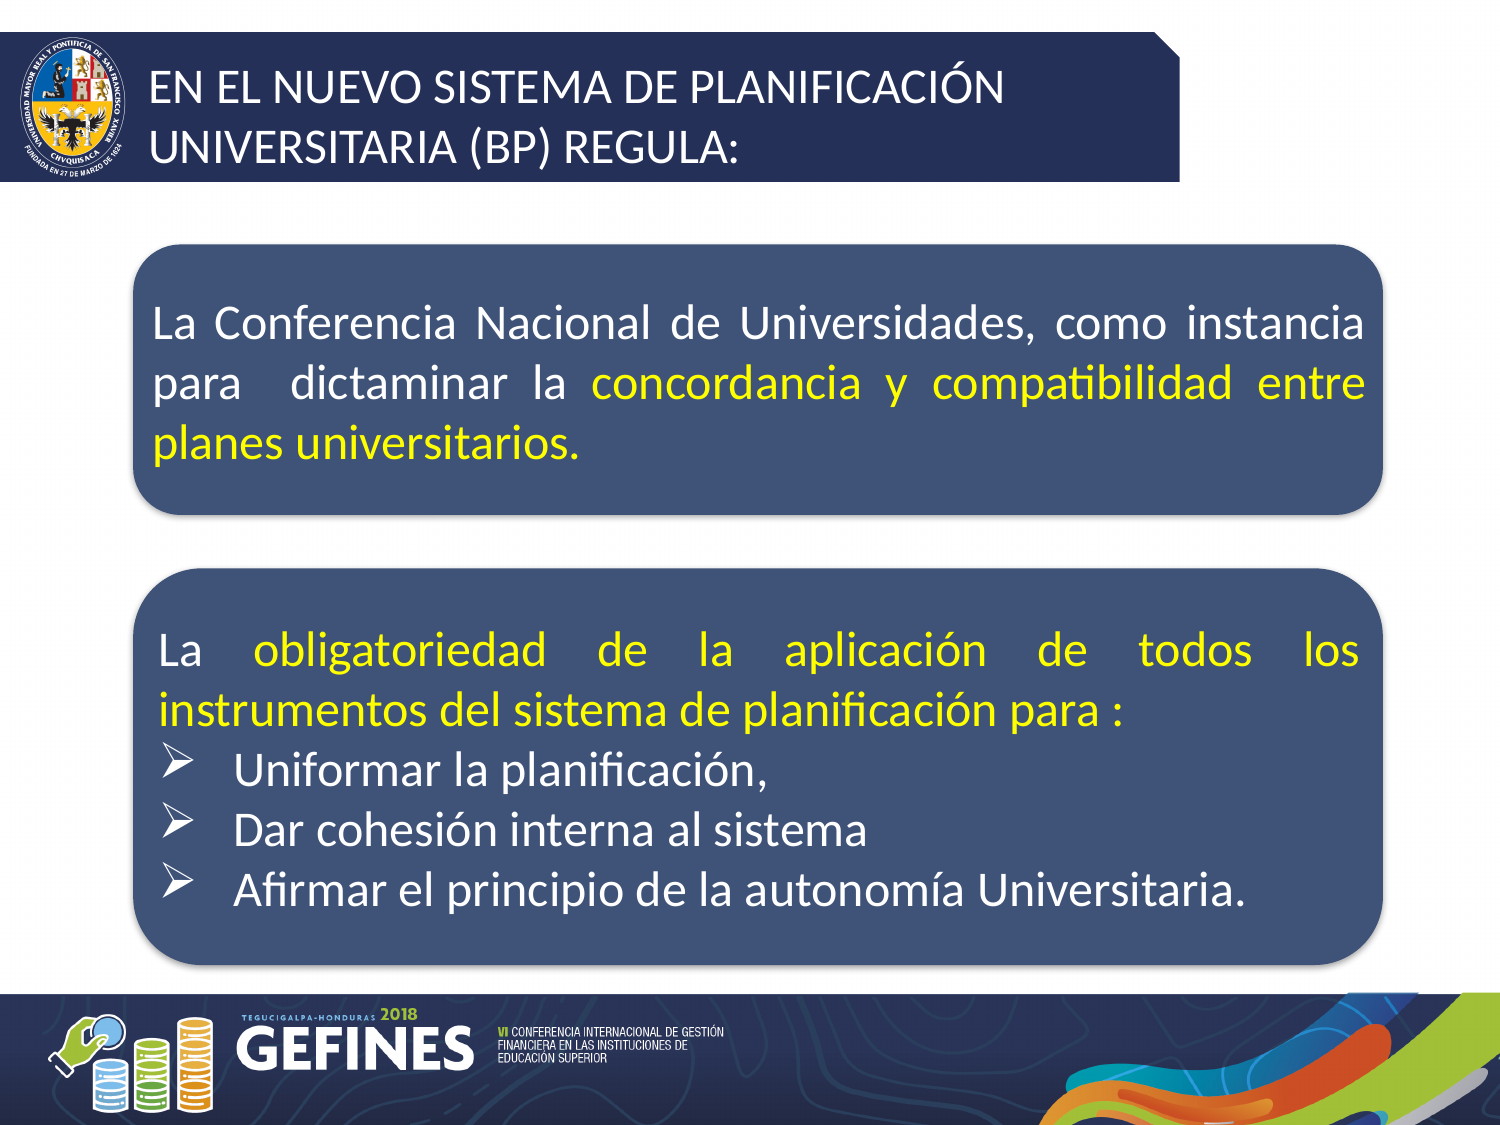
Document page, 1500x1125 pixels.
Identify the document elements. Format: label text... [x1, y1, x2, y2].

text_box EN EL NUEVO SISTEMA DE PLANIFICACIÓN UNIVERSITARIA (BP) REGULA: [0, 32, 1180, 182]
text_box La Conferencia Nacional de Universidades, como instancia para dictaminar la concordancia y compatibilidad entre planes universitarios. [136, 247, 1380, 512]
picture [0, 0, 1500, 1125]
text_box La obligatoriedad de la aplicación de todos los instrumentos del sistema de planificación para : Uniformar la planificación, Dar cohesión interna al sistema Afirmar el principio de la autonomía Universitaria. [136, 571, 1380, 962]
picture [18, 33, 128, 178]
